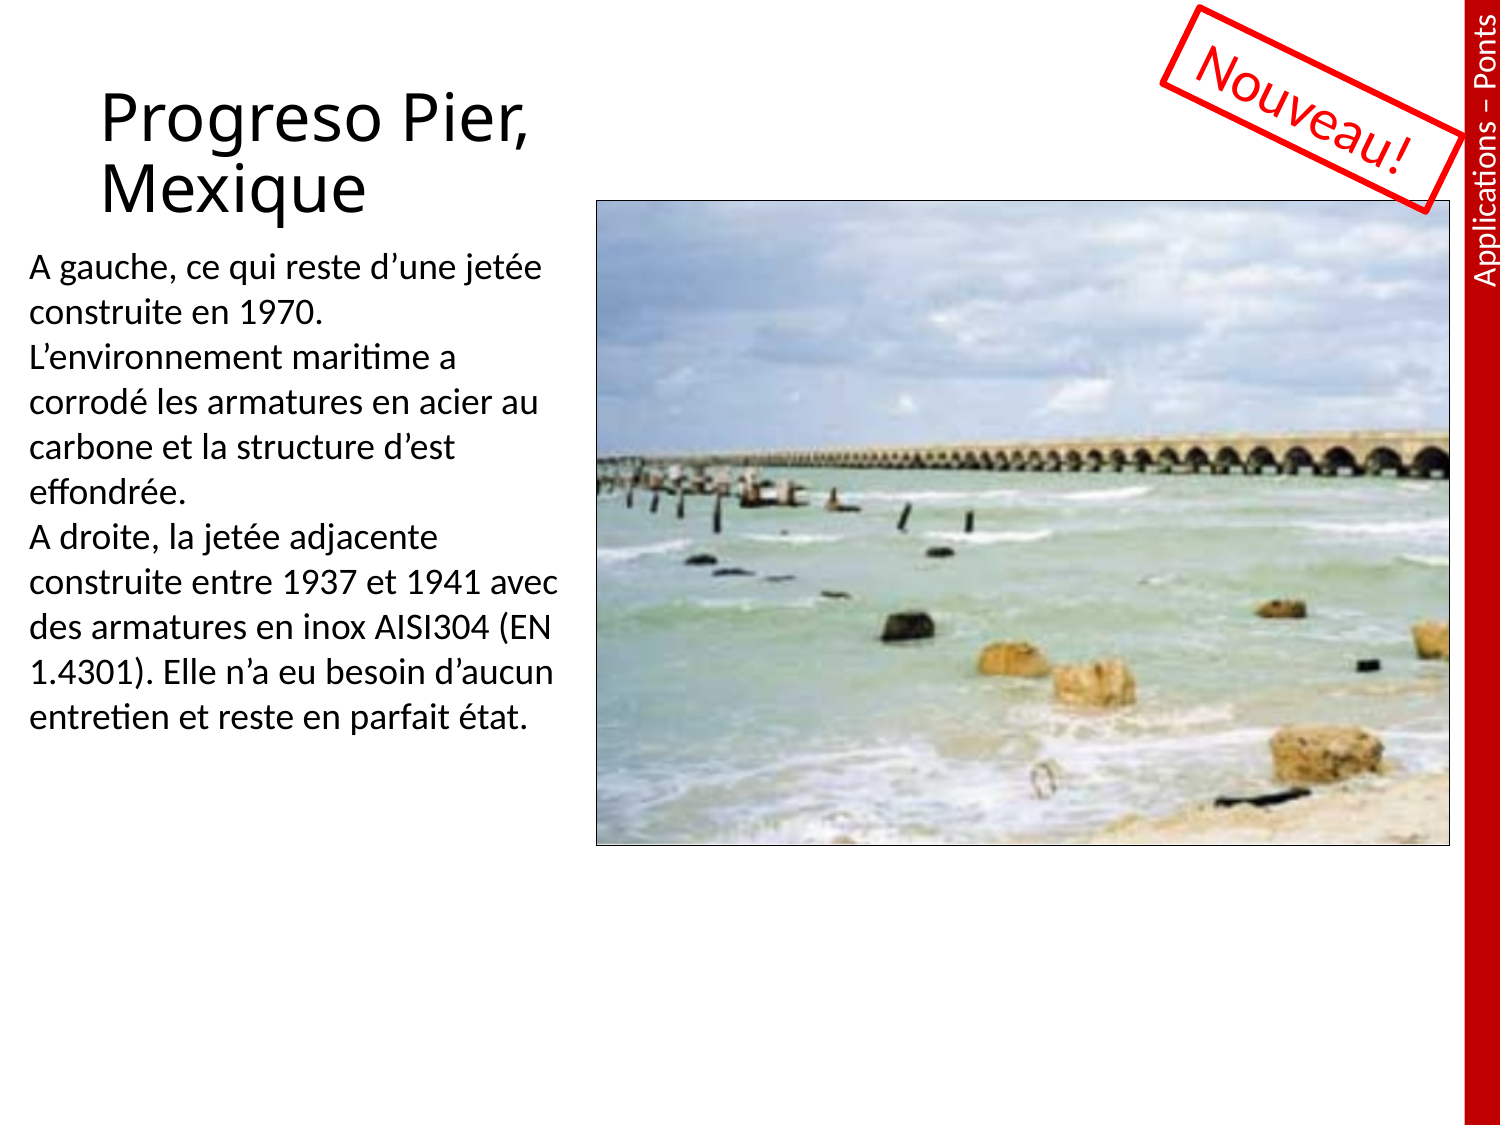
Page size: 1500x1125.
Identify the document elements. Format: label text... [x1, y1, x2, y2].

picture [596, 200, 1450, 846]
list A gauche, ce qui reste d’une jetée construite en 1970. L’environnement maritime a corrodé les armatures en acier au carbone et la structure d’est effondrée. A droite, la jetée adjacente construite entre 1937 et 1941 avec des armatures en inox AISI304 (EN 1.4301). Elle n’a eu besoin d’aucun entretien et reste en parfait état. [14, 234, 596, 811]
text_box Nouveau! [1162, 7, 1463, 200]
title Progreso Pier, Mexique [84, 42, 568, 234]
